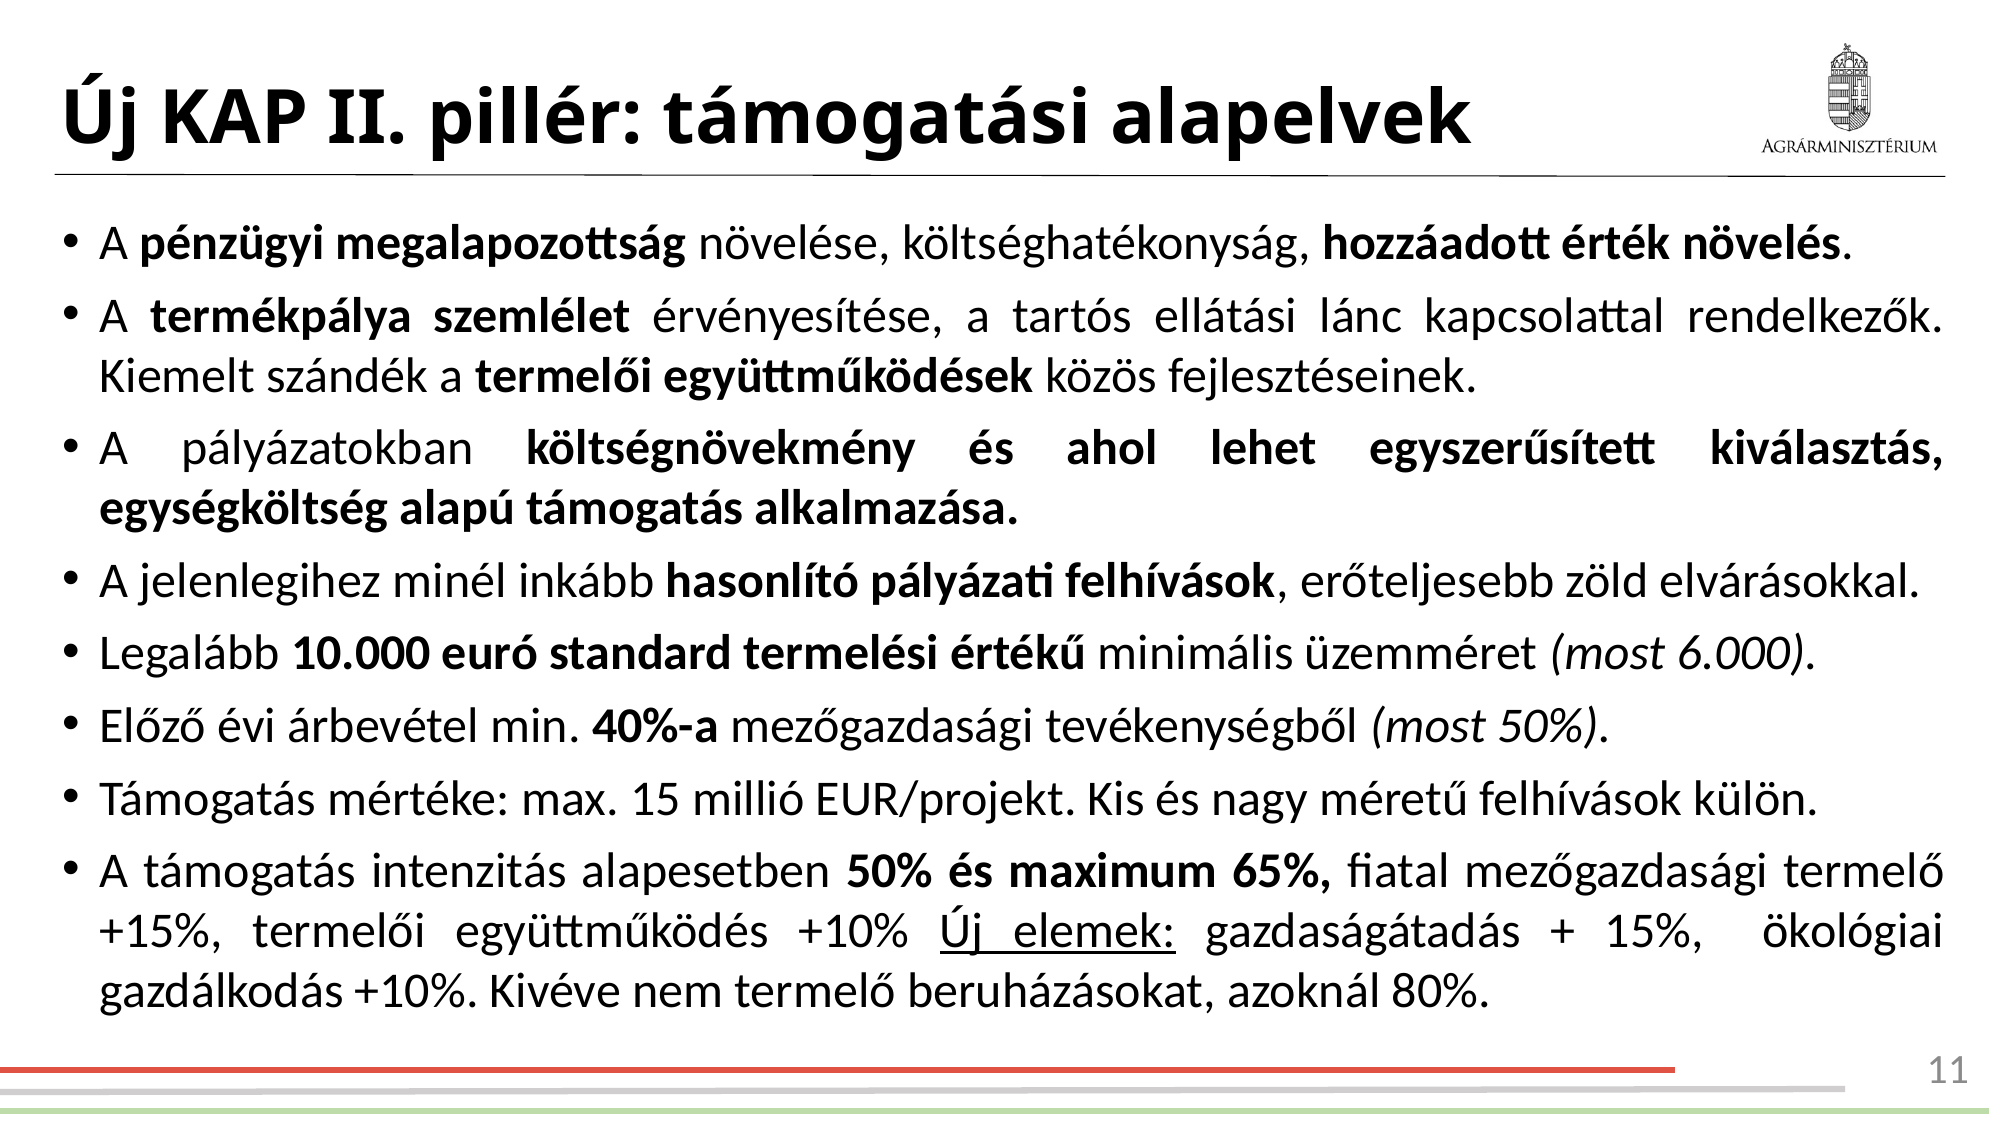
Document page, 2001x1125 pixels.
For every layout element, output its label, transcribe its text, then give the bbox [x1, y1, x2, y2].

slide_number 11 [1534, 1037, 1985, 1098]
picture [1882, 23, 1954, 174]
list A pénzügyi megalapozottság növelése, költséghatékonyság, hozzáadott érték növelés. A termékpálya szemlélet érvényesítése, a tartós ellátási lánc kapcsolattal rendelkezők. Kiemelt szándék a termelői együttműködések közös fejlesztéseinek. A pályázatokban költségnövekmény és ahol lehet egyszerűsített kiválasztás, egységköltség alapú támogatás alkalmazása. A jelenlegihez minél inkább hasonlító pályázati felhívások, erőteljesebb zöld elvárásokkal. Legalább 10.000 euró standard termelési értékű minimális üzemméret (most 6.000). Előző évi árbevétel min. 40%-a mezőgazdasági tevékenységből (most 50%). Támogatás mértéke: max. 15 millió EUR/projekt. Kis és nagy méretű felhívások külön. A támogatás intenzitás alapesetben 50% és maximum 65%, fiatal mezőgazdasági termelő +15%, termelői együttműködés +10% Új elemek: gazdaságátadás + 15%, ökológiai gazdálkodás +10%. Kivéve nem termelő beruházásokat, azoknál 80%. [47, 202, 1960, 1059]
title Új KAP II. pillér: támogatási alapelvek [45, 0, 1882, 238]
